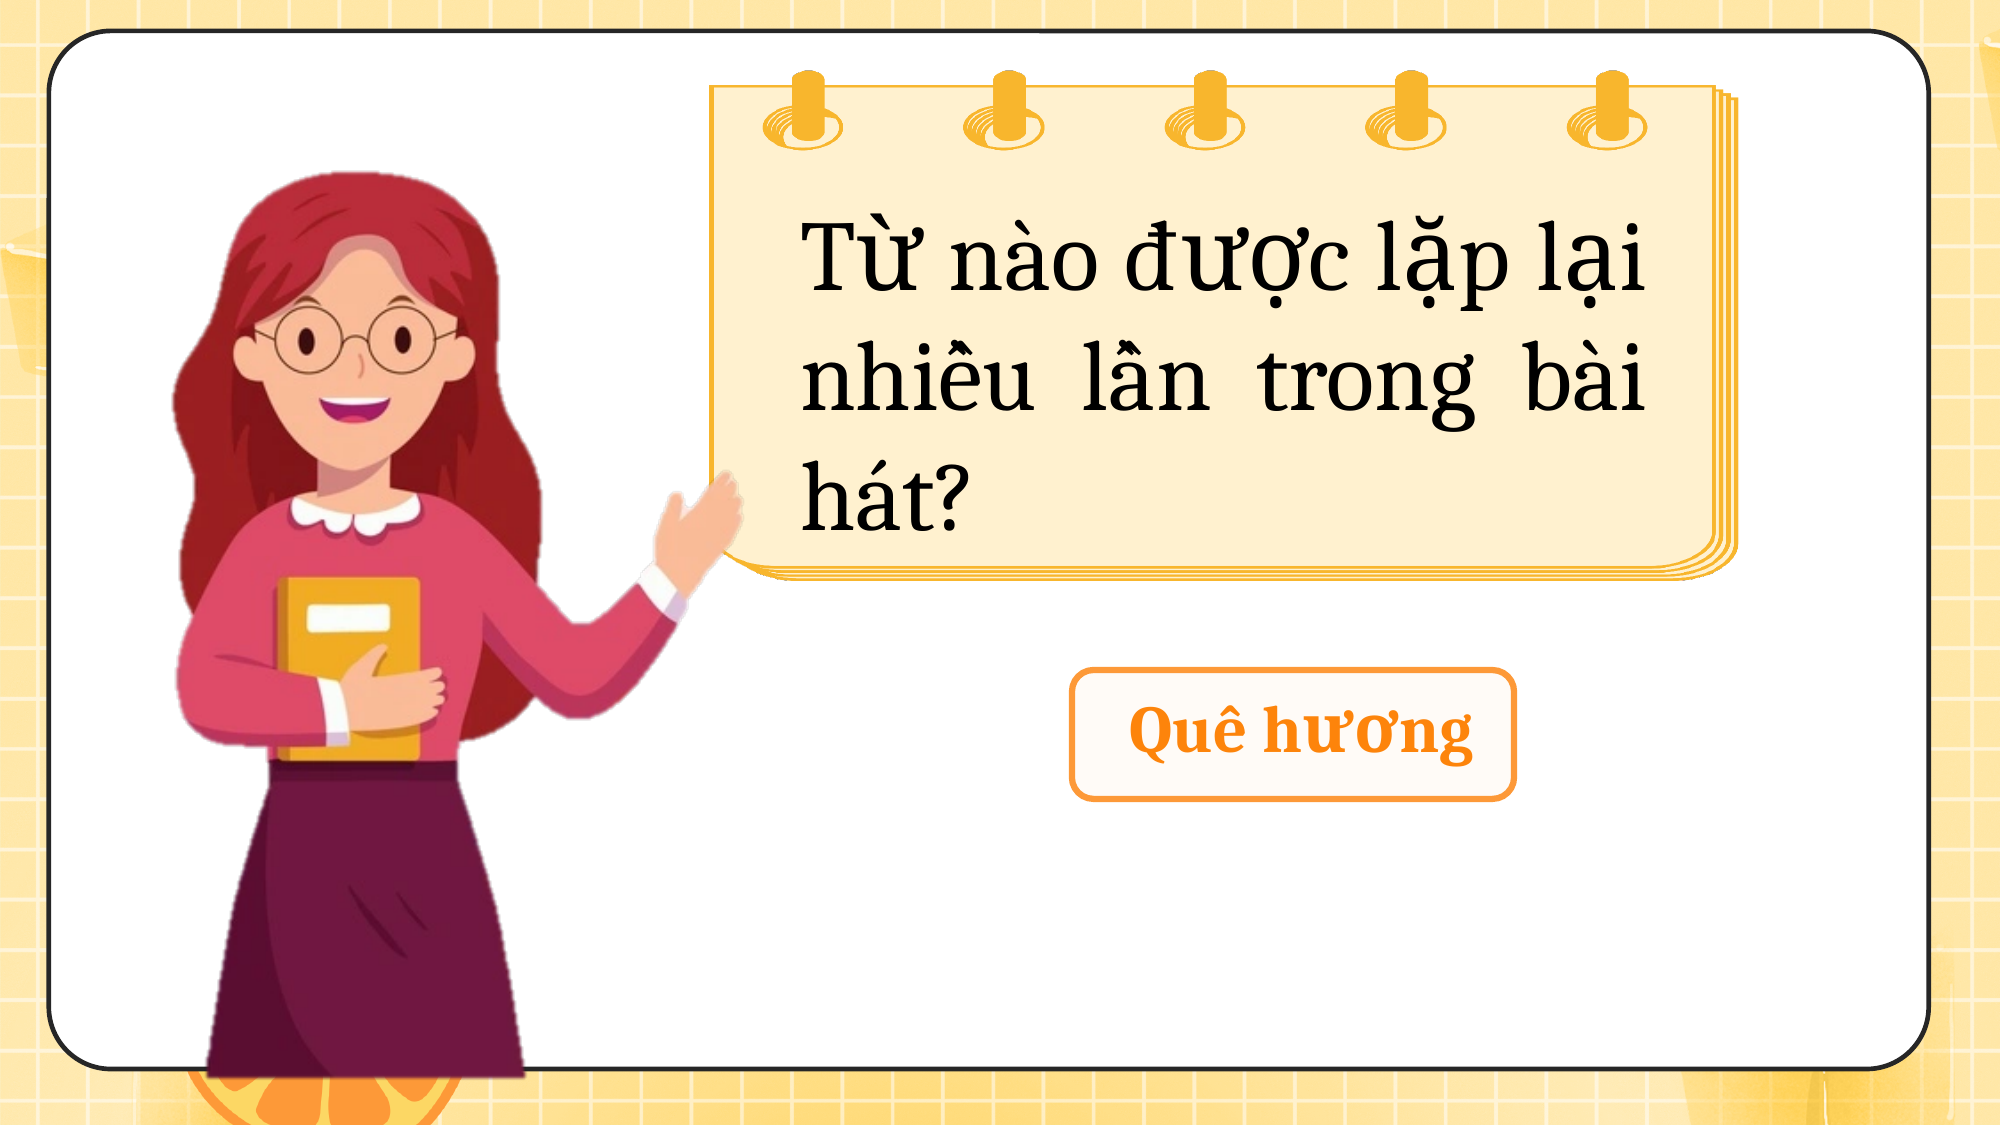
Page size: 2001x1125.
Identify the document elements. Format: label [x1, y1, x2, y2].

picture [0, 0, 2000, 1125]
text_box [643, 0, 1804, 651]
text_box [1071, 670, 1515, 799]
